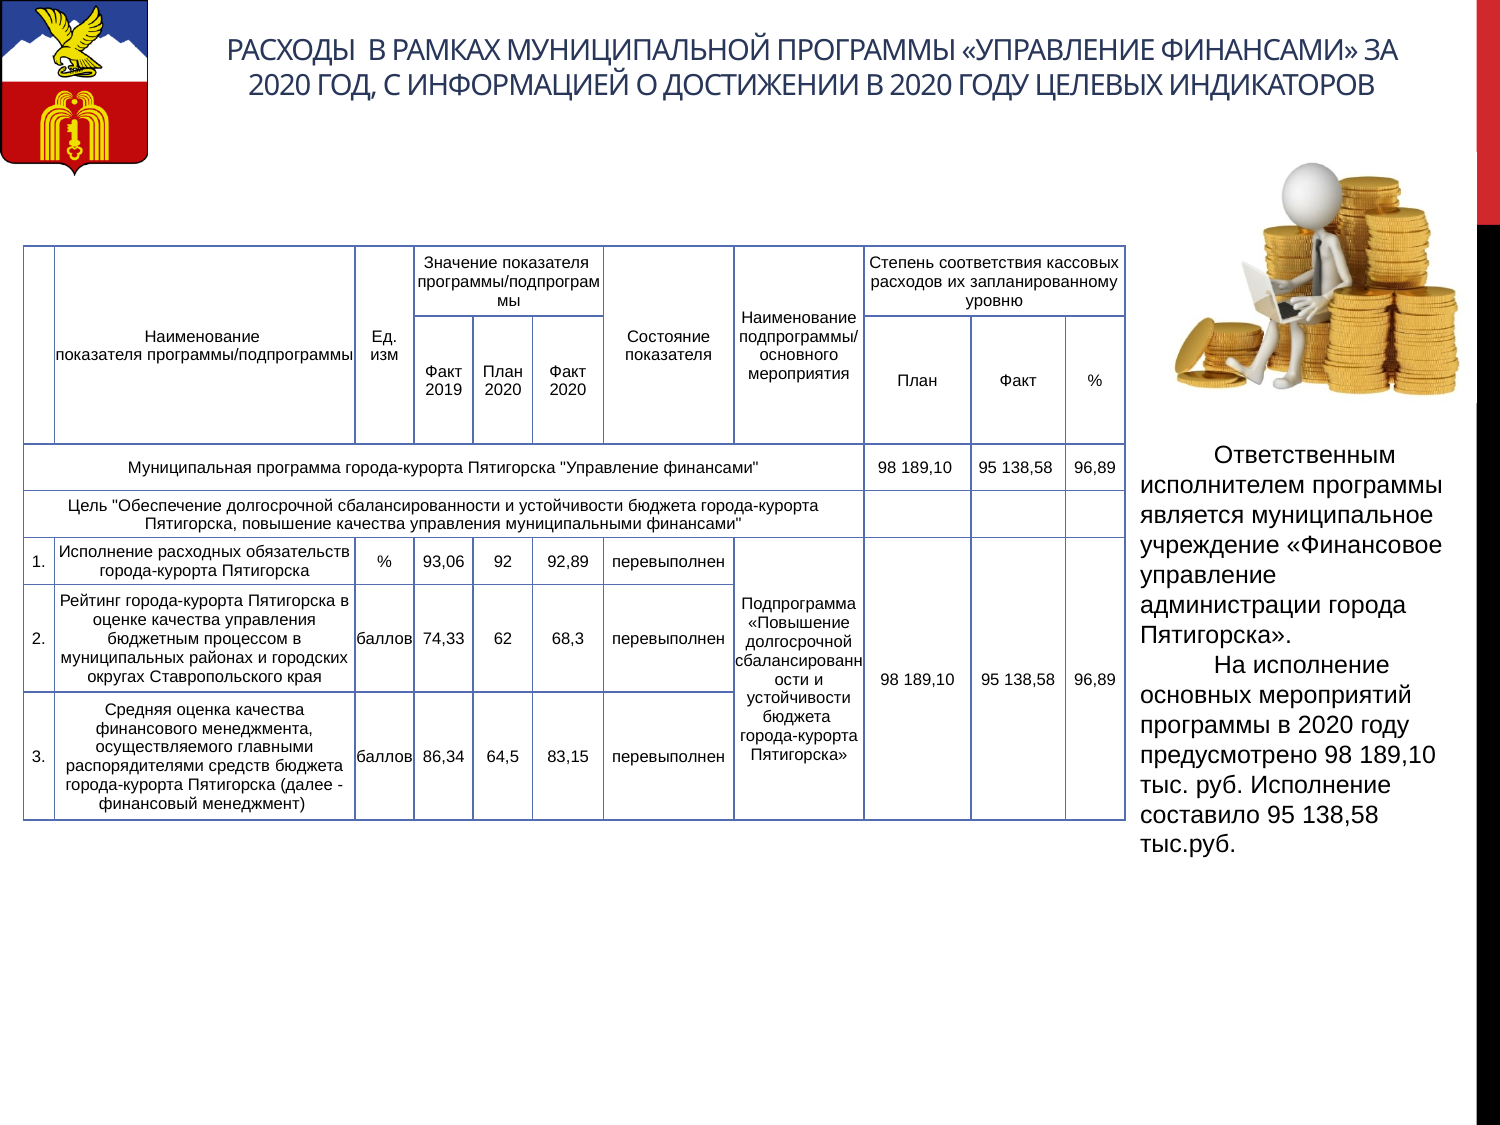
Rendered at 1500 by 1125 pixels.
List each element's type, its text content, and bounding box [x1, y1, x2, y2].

table_cell 74,33 [415, 585, 472, 691]
table_header [24, 247, 54, 443]
table_header Значение показателя программы/подпрограммы [415, 247, 603, 315]
table_cell 95 138,58 [972, 538, 1065, 819]
table_header Наименование подпрограммы/ основного мероприятия [735, 247, 863, 443]
table_cell План [865, 317, 970, 443]
table_header Состояние показателя [604, 247, 733, 443]
text_box Ответственным исполнителем программы является муниципальное учреждение «Финансовое управление администрации города Пятигорска». На исполнение основных мероприятий программы в 2020 году предусмотрено 98 189,10 тыс. руб. Исполнение составило 95 138,58 тыс.руб. [1125, 431, 1477, 866]
table_cell 83,15 [533, 693, 603, 819]
text_box расходы в рамках муниципальной программы «Управление финансами» за 2020 год, с Информацией о достижении в 2020 году целевых индикаторов [164, 23, 1430, 109]
table_header Степень соответствия кассовых расходов их запланированному уровню [865, 247, 1124, 315]
table_cell 93,06 [415, 538, 472, 584]
picture [0, 0, 149, 176]
table_cell % [356, 538, 413, 584]
table_cell 95 138,58 [972, 445, 1065, 490]
table_cell Факт 2019 [415, 317, 472, 443]
table_header Наименование показателя программы/подпрограммы [55, 247, 354, 443]
table_cell 96,89 [1066, 538, 1124, 819]
table_cell Средняя оценка качества финансового менеджмента, осуществляемого главными распорядителями средств бюджета города-курорта Пятигорска (далее - финансовый менеджмент) [55, 693, 354, 819]
table_cell баллов [356, 693, 413, 819]
table_cell 62 [474, 585, 532, 691]
table_cell 92,89 [533, 538, 603, 584]
table_cell перевыполнен [604, 538, 733, 584]
table_cell % [1066, 317, 1124, 443]
table_cell 64,5 [474, 693, 532, 819]
table_cell Подпрограмма «Повышение долгосрочной сбалансированности и устойчивости бюджета города-курорта Пятигорска» [735, 538, 863, 819]
table_cell Исполнение расходных обязательств города-курорта Пятигорска [55, 538, 354, 584]
table_cell 86,34 [415, 693, 472, 819]
table_cell 68,3 [533, 585, 603, 691]
table_cell перевыполнен [604, 693, 733, 819]
table_cell Факт 2020 [533, 317, 603, 443]
table_cell [1066, 491, 1124, 537]
table_cell баллов [356, 585, 413, 691]
table_header Ед. изм [356, 247, 413, 443]
table_cell 2. [24, 585, 54, 691]
table_cell Муниципальная программа города-курорта Пятигорска "Управление финансами" [24, 445, 863, 490]
table_cell План 2020 [474, 317, 532, 443]
table_cell 3. [24, 693, 54, 819]
table_cell 98 189,10 [865, 538, 970, 819]
table_cell 1. [24, 538, 54, 584]
table_cell 98 189,10 [865, 445, 970, 490]
table_cell 96,89 [1066, 445, 1124, 490]
table_cell 92 [474, 538, 532, 584]
table_cell Факт [972, 317, 1065, 443]
table_cell перевыполнен [604, 585, 733, 691]
table_cell Цель "Обеспечение долгосрочной сбалансированности и устойчивости бюджета города-курорта Пятигорска, повышение качества управления муниципальными финансами" [24, 491, 863, 537]
table_cell Рейтинг города-курорта Пятигорска в оценке качества управления бюджетным процессом в муниципальных районах и городских округах Ставропольского края [55, 585, 354, 691]
table_cell [865, 491, 970, 537]
picture [1136, 151, 1478, 403]
table_cell [972, 491, 1065, 537]
